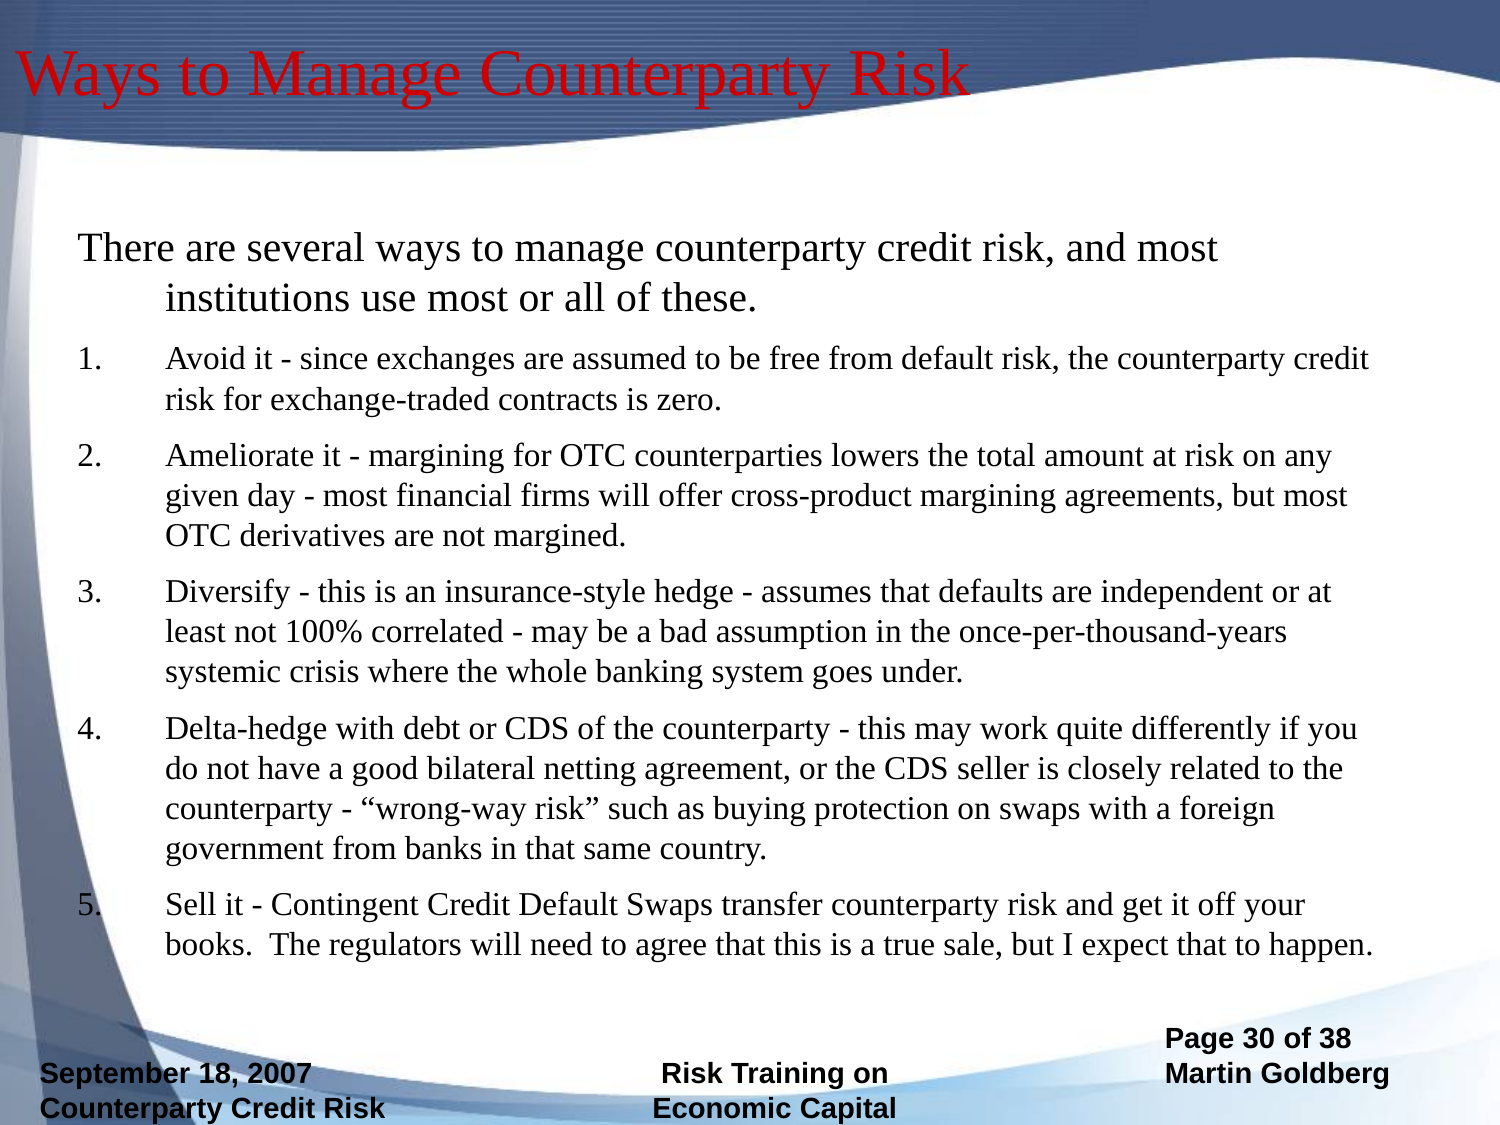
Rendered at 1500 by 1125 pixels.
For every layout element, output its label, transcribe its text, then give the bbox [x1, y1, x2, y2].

picture [0, 0, 1500, 1125]
title Ways to Manage Counterparty Risk [0, 0, 1350, 138]
list There are several ways to manage counterparty credit risk, and most institutions use most or all of these. Avoid it - since exchanges are assumed to be free from default risk, the counterparty credit risk for exchange-traded contracts is zero. Ameliorate it - margining for OTC counterparties lowers the total amount at risk on any given day - most financial firms will offer cross-product margining agreements, but most OTC derivatives are not margined. Diversify - this is an insurance-style hedge - assumes that defaults are independent or at least not 100% correlated - may be a bad assumption in the once-per-thousand-years systemic crisis where the whole banking system goes under. Delta-hedge with debt or CDS of the counterparty - this may work quite differently if you do not have a good bilateral netting agreement, or the CDS seller is closely related to the counterparty - “wrong-way risk” such as buying protection on swaps with a foreign government from banks in that same country. Sell it - Contingent Credit Default Swaps transfer counterparty risk and get it off your books. The regulators will need to agree that this is a true sale, but I expect that to happen. [62, 212, 1413, 980]
